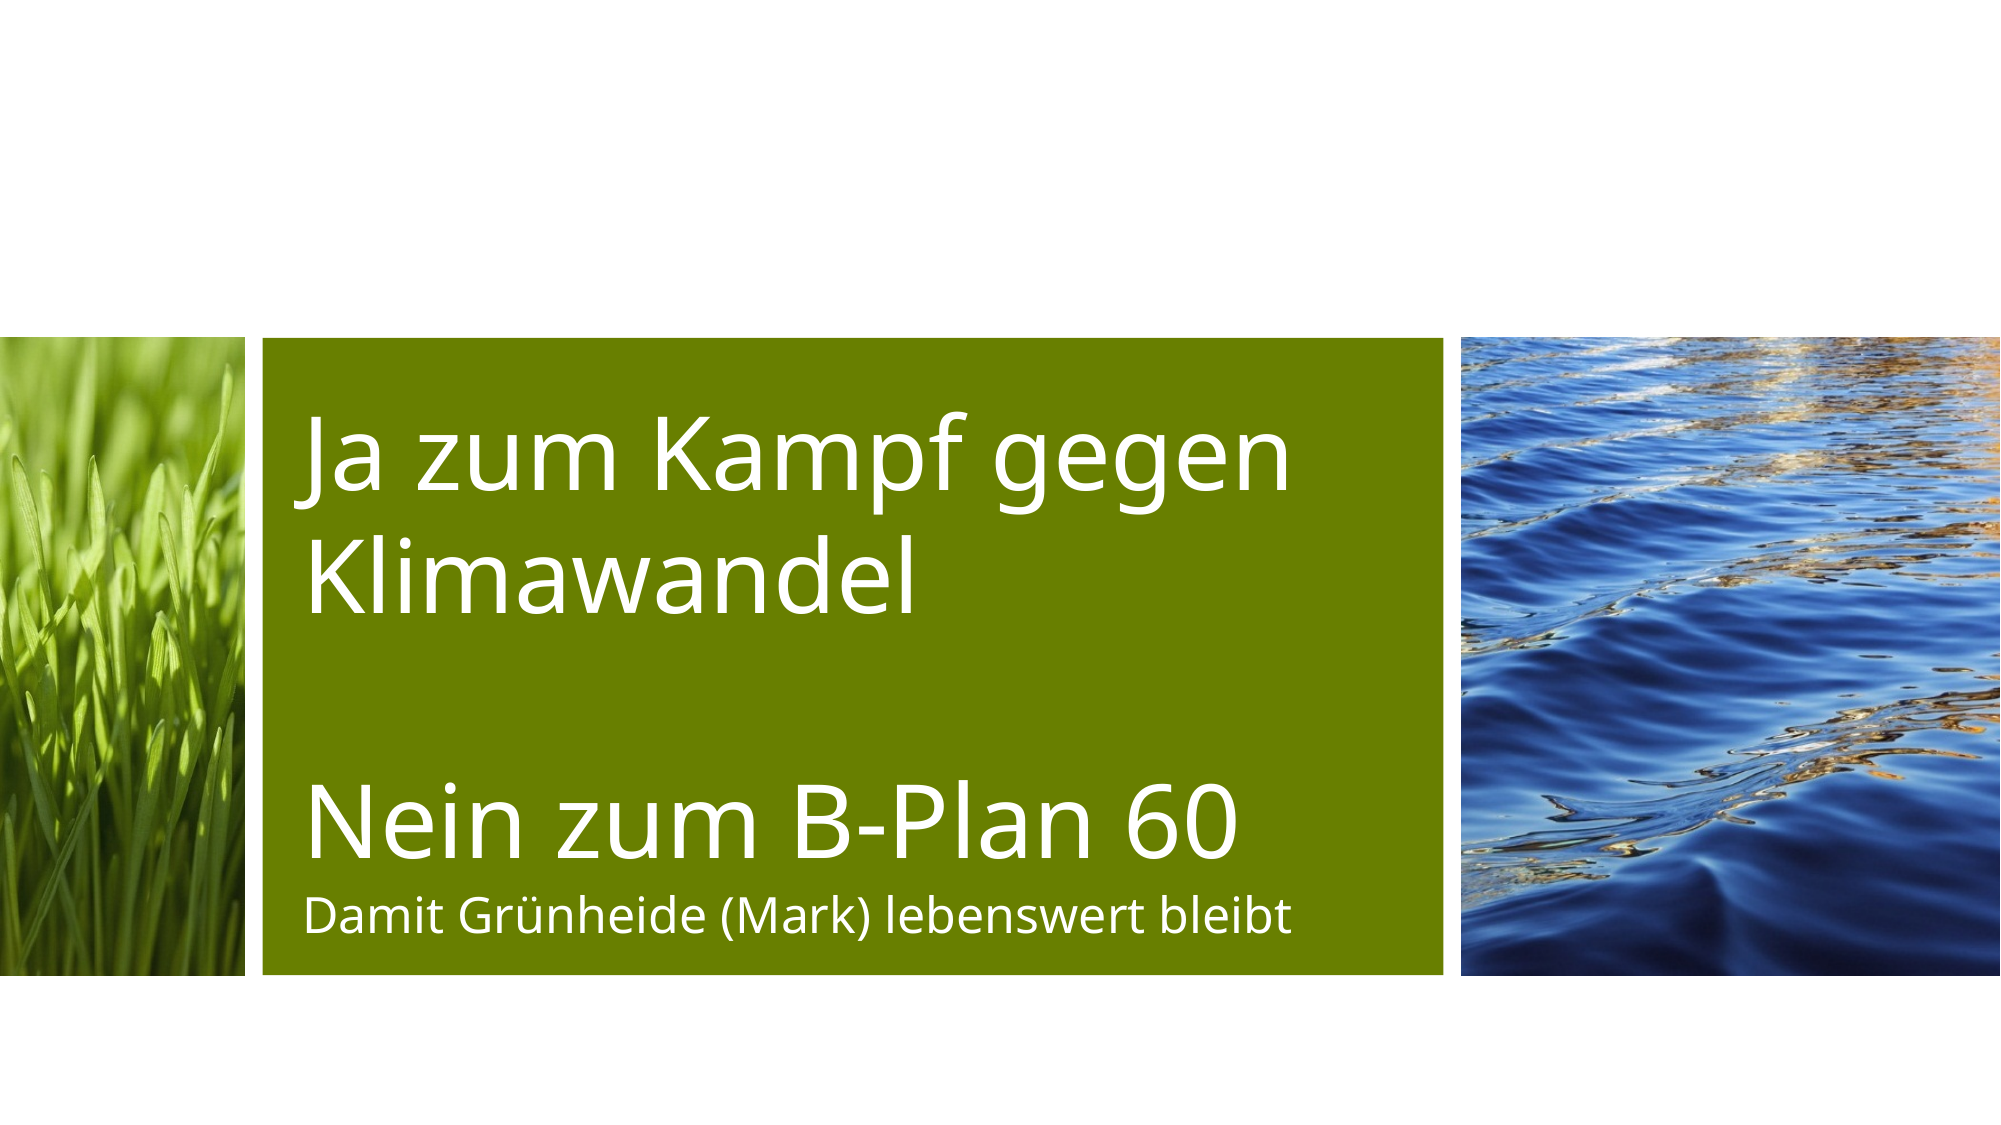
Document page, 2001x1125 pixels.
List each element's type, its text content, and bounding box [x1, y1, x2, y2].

picture [0, 337, 245, 976]
picture [1461, 337, 2000, 976]
list Damit Grünheide (Mark) lebenswert bleibt [287, 882, 1428, 957]
title Ja zum Kampf gegen Klimawandel Nein zum B-Plan 60 [287, 371, 1428, 882]
